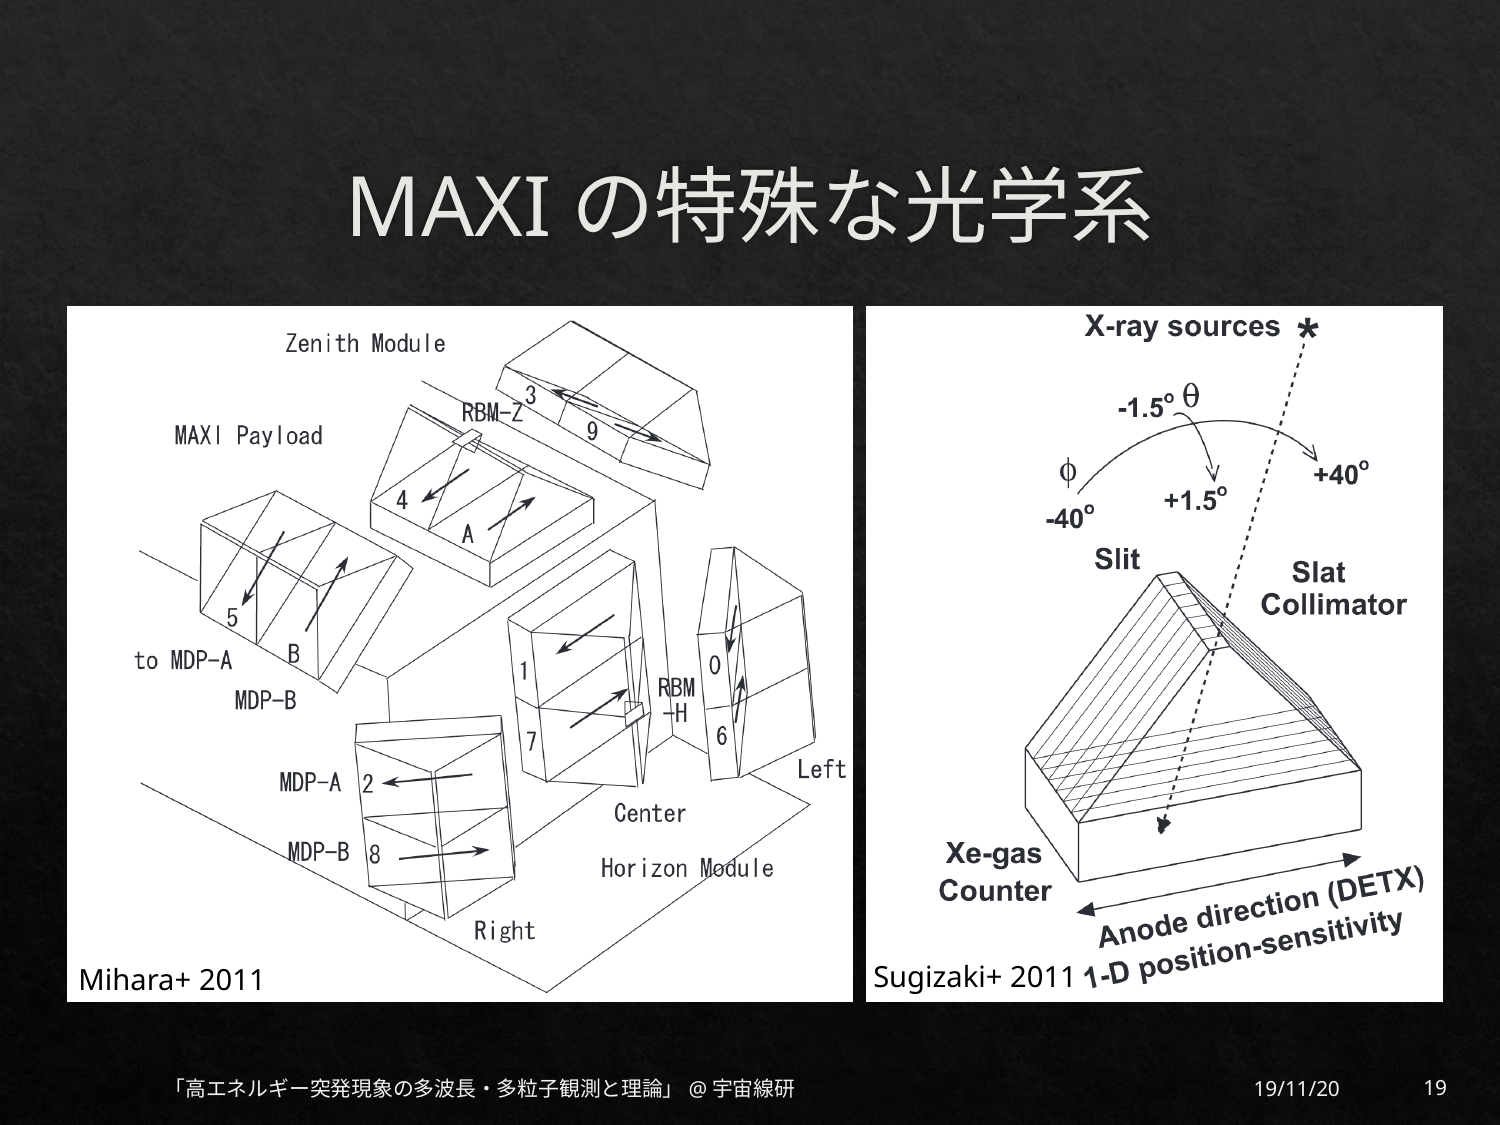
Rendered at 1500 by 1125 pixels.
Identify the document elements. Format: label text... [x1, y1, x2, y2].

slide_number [1007, 1058, 1355, 1119]
picture [866, 305, 1443, 1002]
picture [67, 305, 854, 1002]
slide_number 19 [1366, 1058, 1462, 1119]
title MAXIの特殊な光学系 [94, 99, 1406, 307]
footer 「高エネルギー突発現象の多波長・多粒子観測と理論」@宇宙線研 [149, 1058, 996, 1119]
